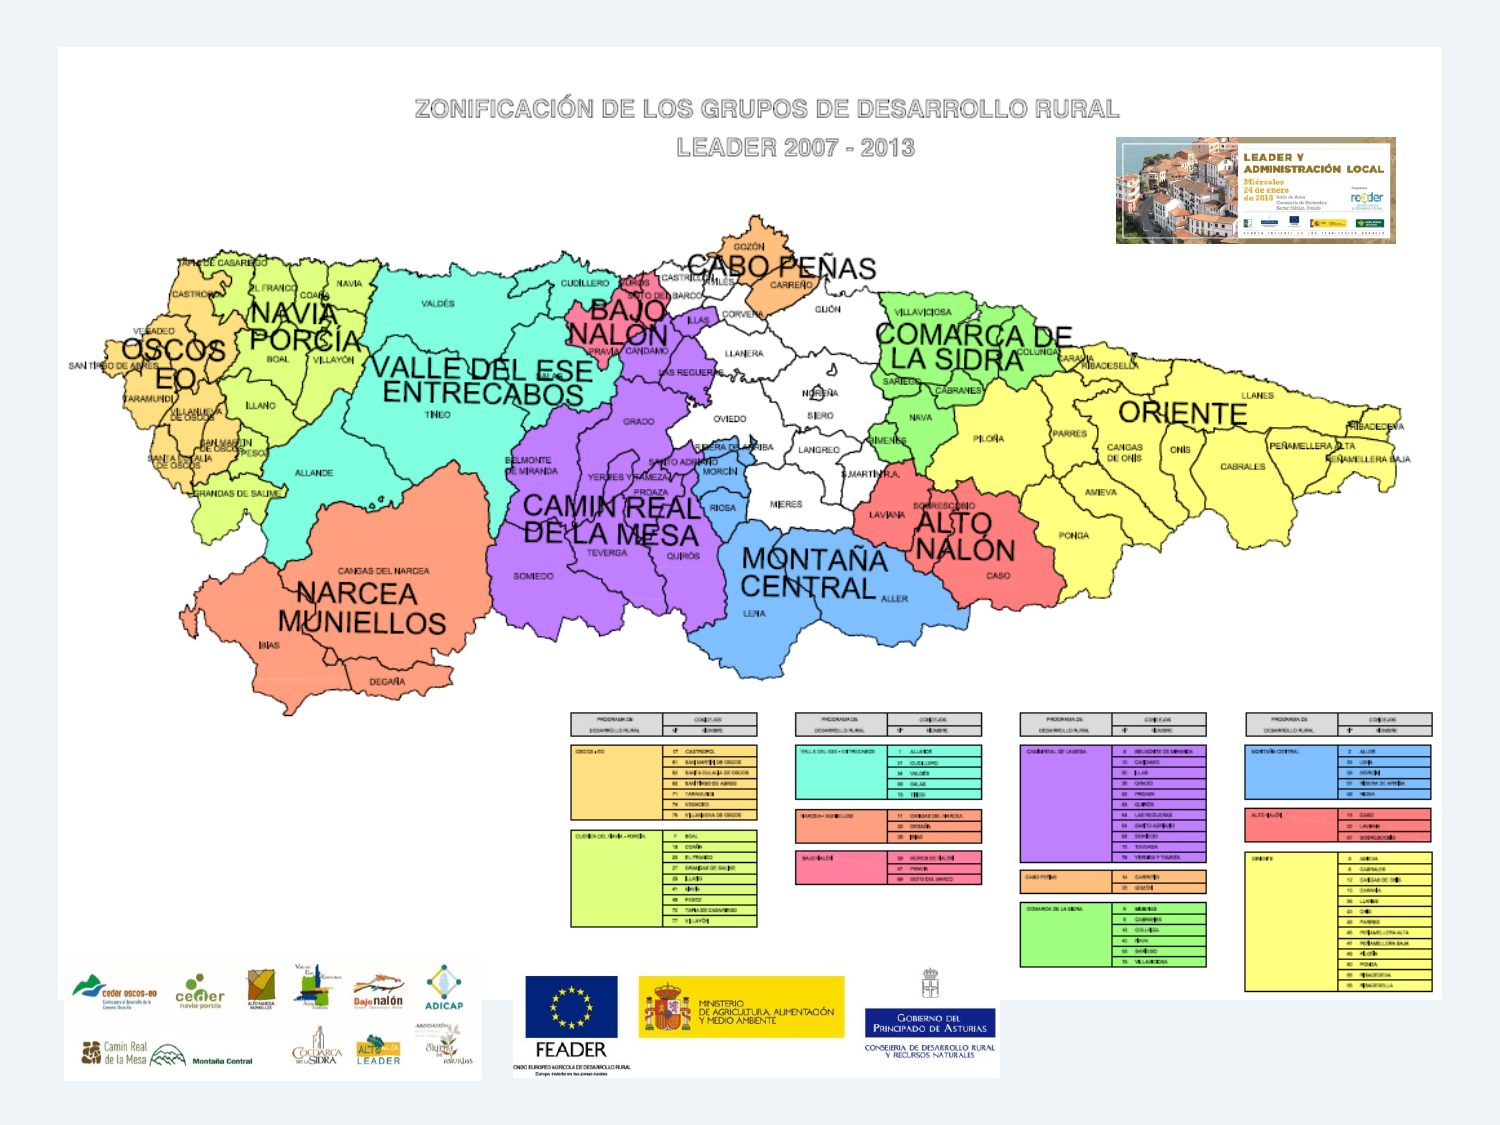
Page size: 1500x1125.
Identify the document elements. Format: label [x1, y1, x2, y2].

picture [1115, 136, 1396, 244]
list [58, 47, 1442, 1001]
picture [513, 957, 1000, 1079]
picture [64, 957, 482, 1081]
